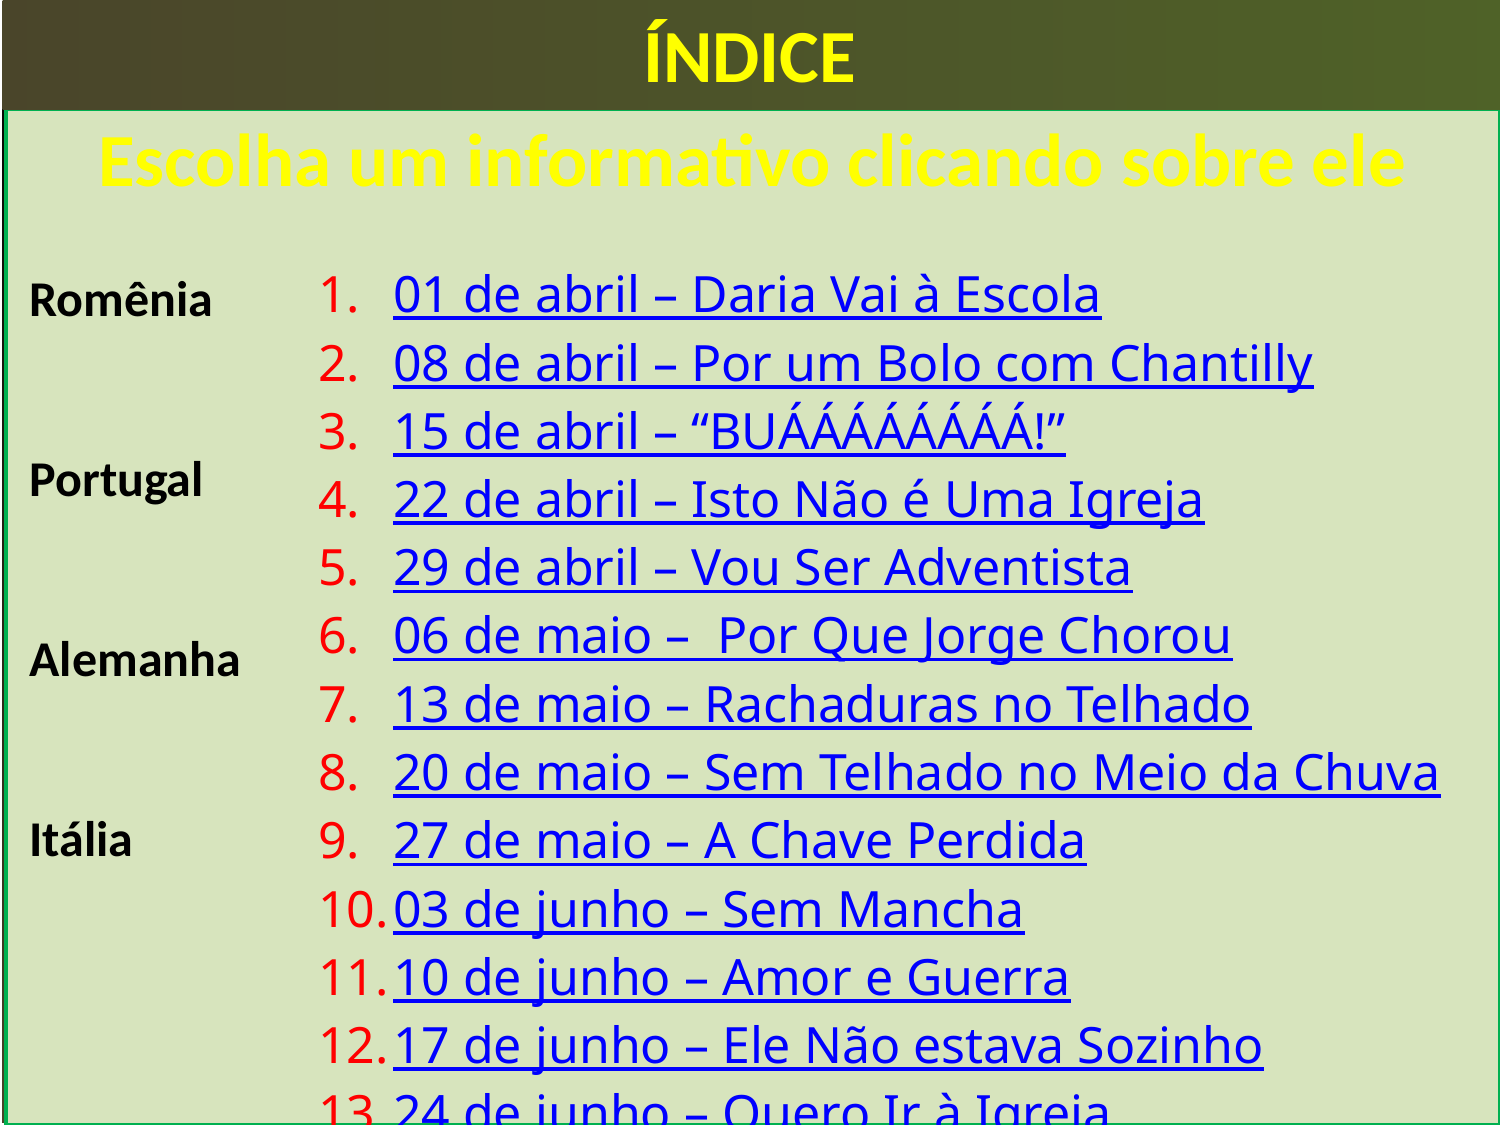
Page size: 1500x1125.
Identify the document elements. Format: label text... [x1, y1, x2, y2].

list Escolha um informativo clicando sobre ele [5, 113, 1500, 200]
list ÍNDICE [2, 0, 1497, 110]
text_box Romênia Portugal Alemanha Itália [15, 259, 337, 1125]
text_box 01 de abril – Daria Vai à Escola 08 de abril – Por um Bolo com Chantilly 15 de abril – “BUÁÁÁÁÁÁÁÁ!” 22 de abril – Isto Não é Uma Igreja 29 de abril – Vou Ser Adventista 06 de maio – Por Que Jorge Chorou 13 de maio – Rachaduras no Telhado 20 de maio – Sem Telhado no Meio da Chuva 27 de maio – A Chave Perdida 03 de junho – Sem Mancha 10 de junho – Amor e Guerra 17 de junho – Ele Não estava Sozinho 24 de junho – Quero Ir à Igreja [303, 255, 1485, 1125]
